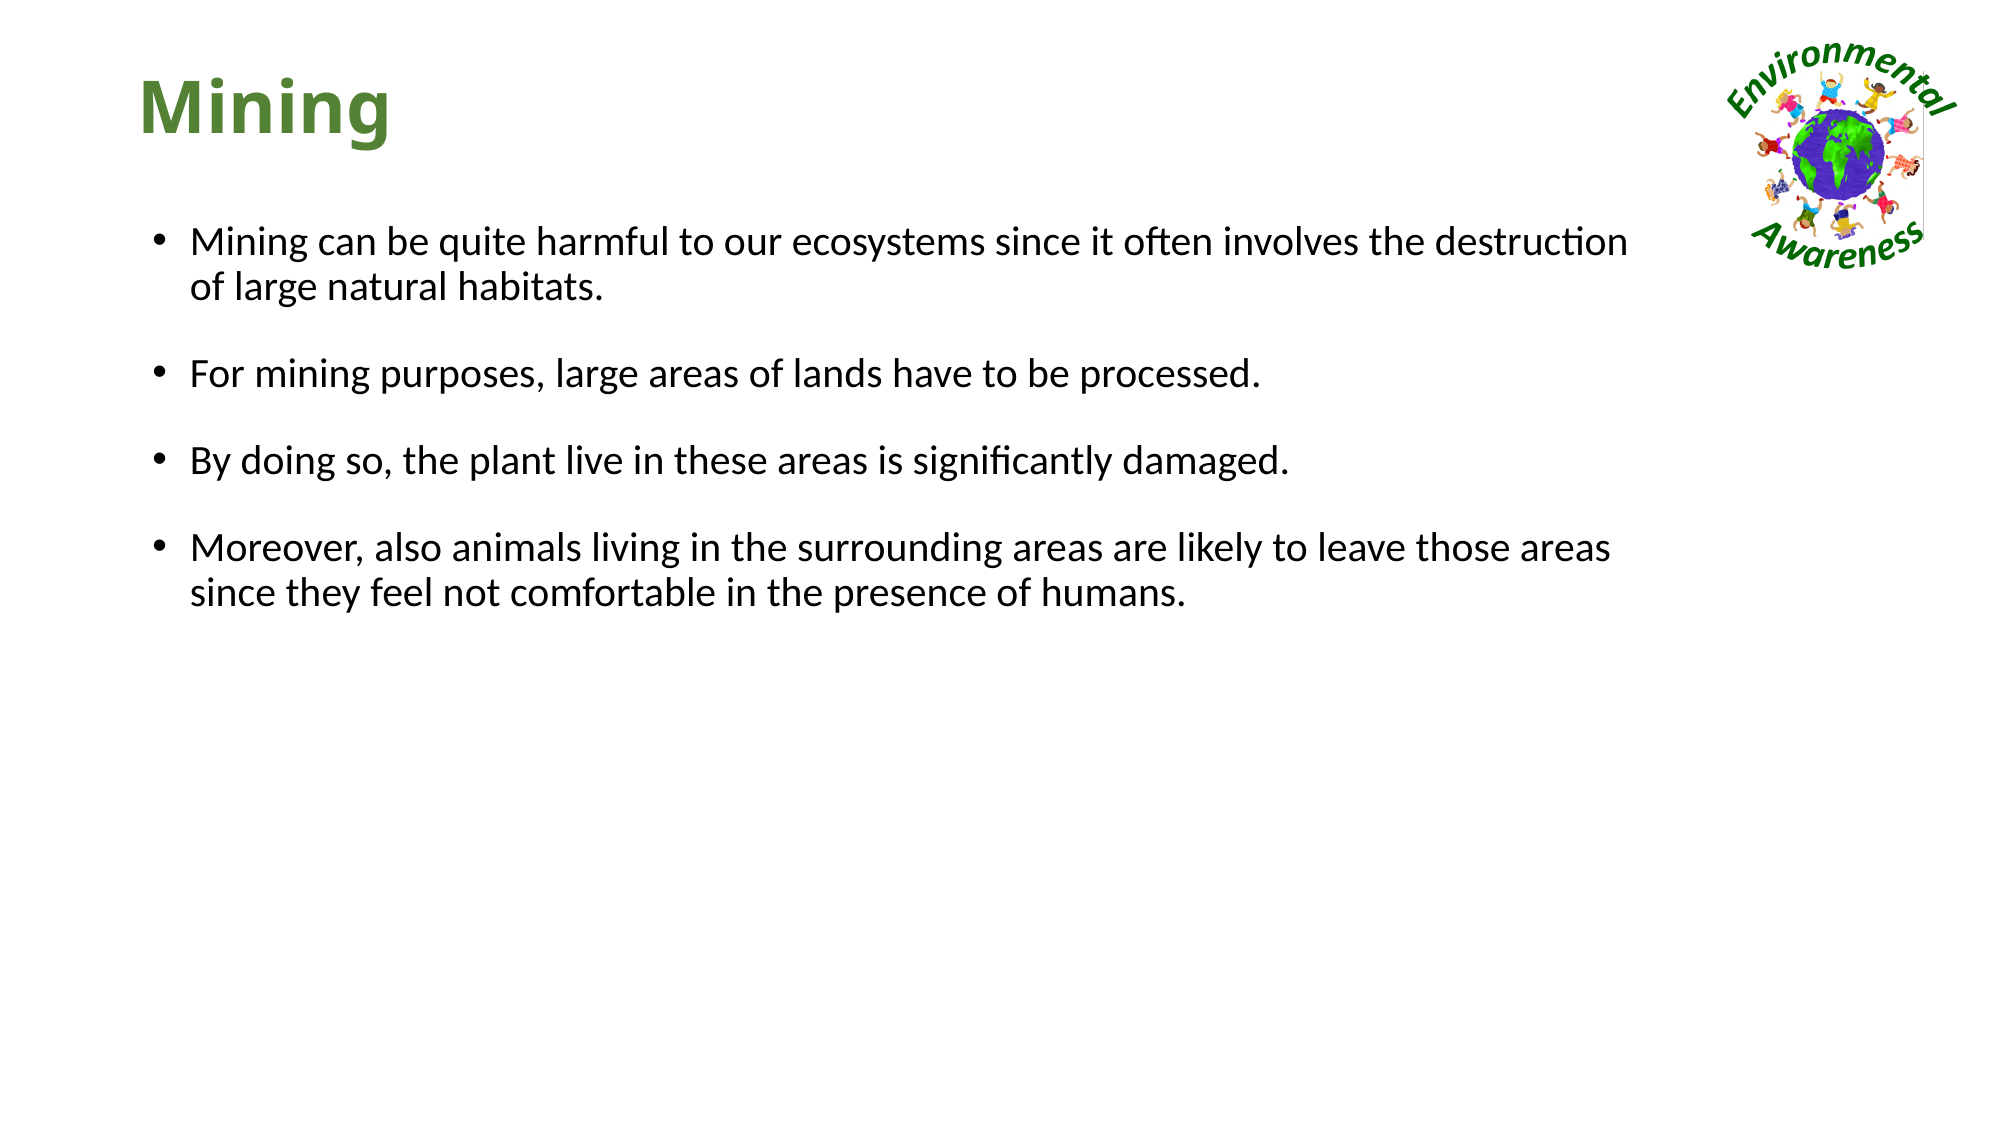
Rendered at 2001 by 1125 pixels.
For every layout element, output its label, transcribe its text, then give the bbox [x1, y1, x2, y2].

picture [1716, 35, 1962, 278]
title Mining [122, 59, 1650, 160]
list Mining can be quite harmful to our ecosystems since it often involves the destruction of large natural habitats. For mining purposes, large areas of lands have to be processed. By doing so, the plant live in these areas is significantly damaged. Moreover, also animals living in the surrounding areas are likely to leave those areas since they feel not comfortable in the presence of humans. [137, 212, 1650, 1021]
